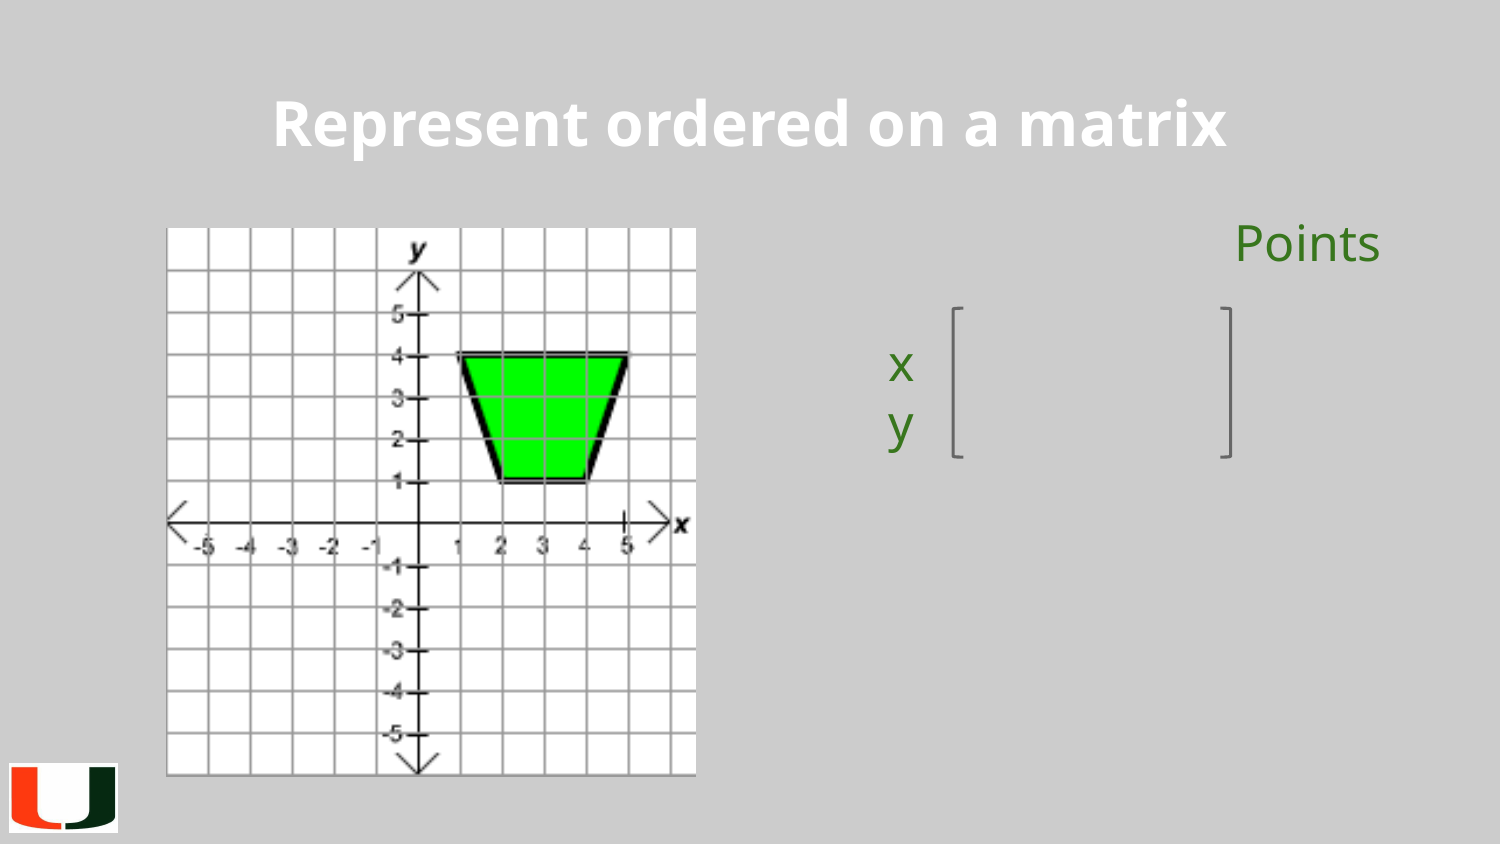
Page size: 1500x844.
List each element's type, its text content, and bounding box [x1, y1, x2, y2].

picture [9, 763, 118, 833]
picture [166, 228, 697, 777]
title Represent ordered on a matrix [75, 33, 1425, 175]
list Points x y [769, 196, 1425, 808]
